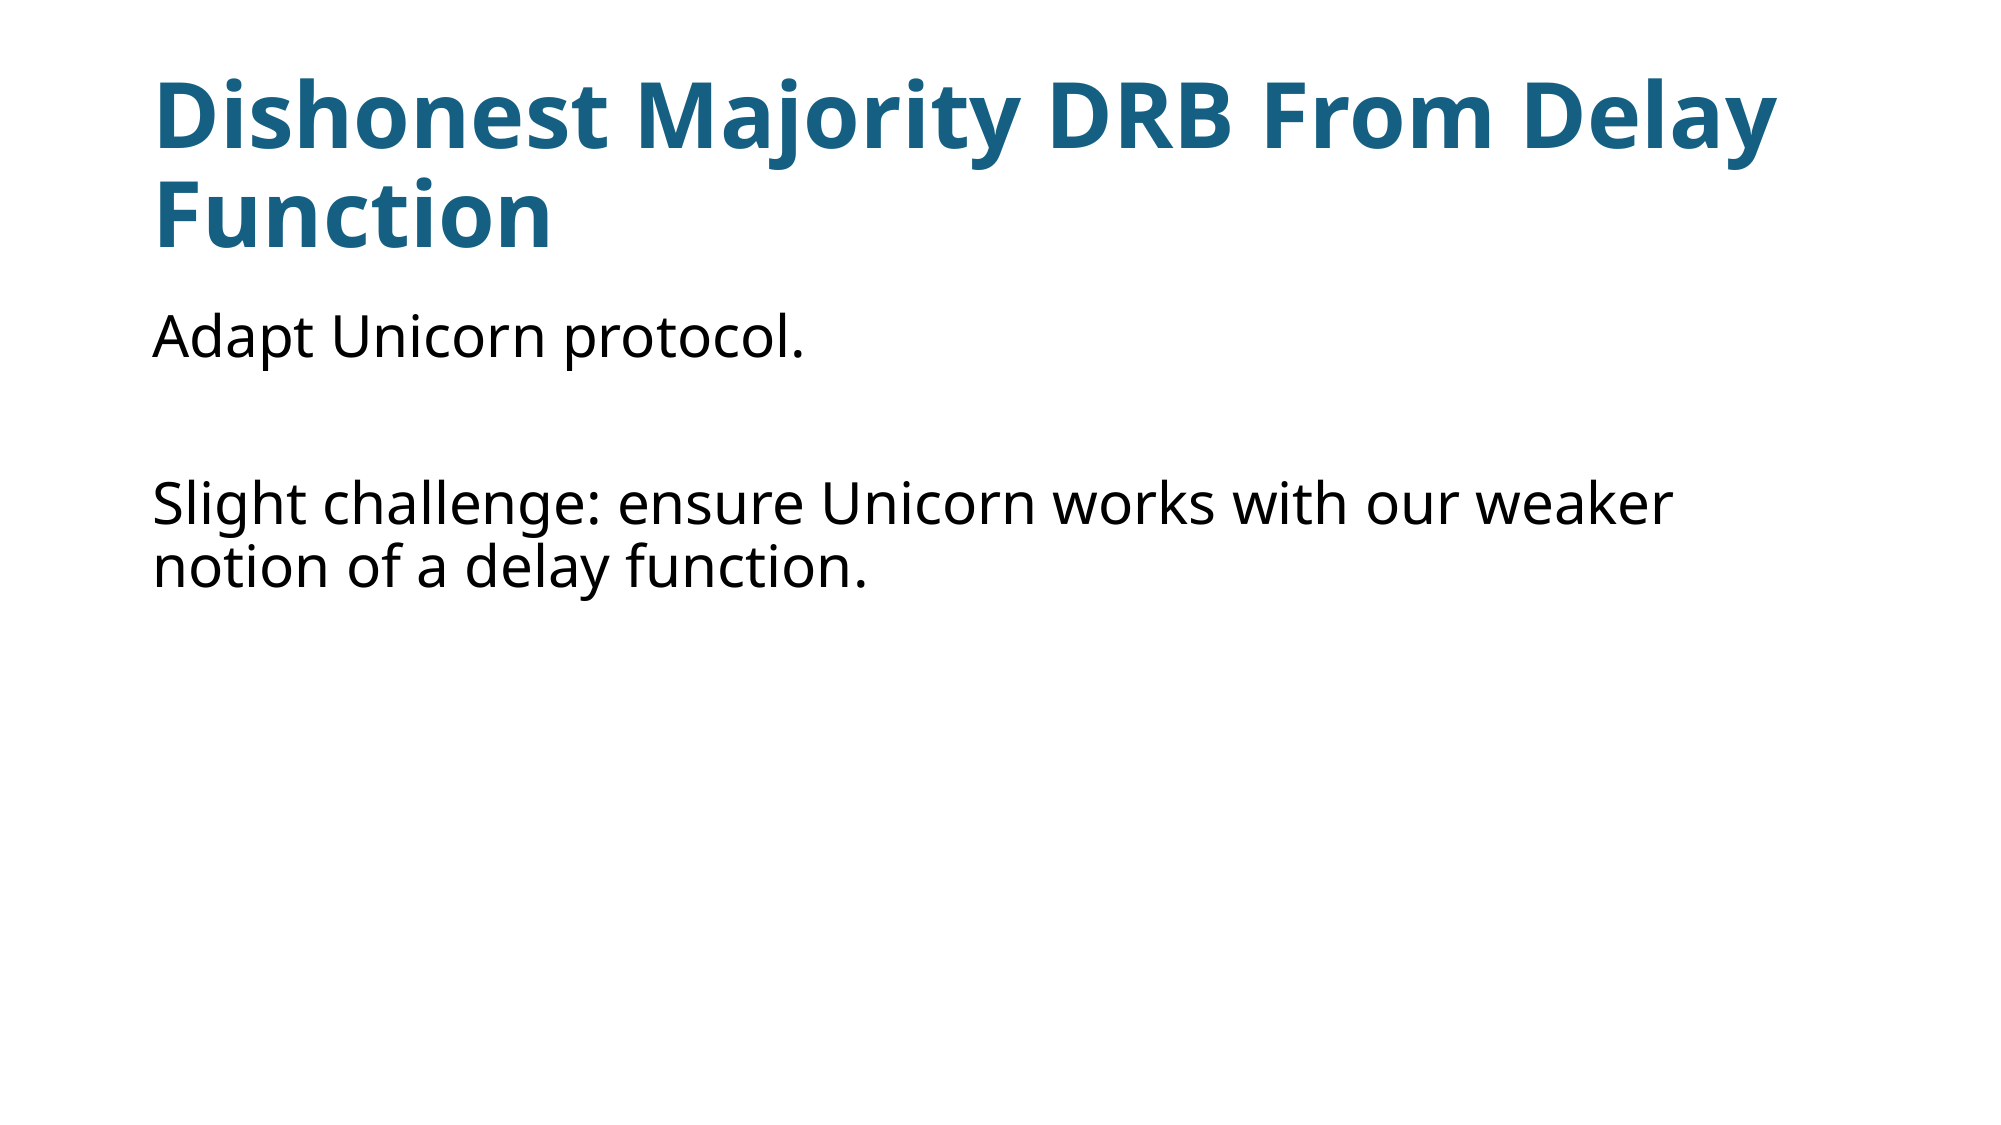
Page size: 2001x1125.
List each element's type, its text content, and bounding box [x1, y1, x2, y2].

list Adapt Unicorn protocol. Slight challenge: ensure Unicorn works with our weaker notion of a delay function. [137, 299, 1863, 1014]
title Dishonest Majority DRB From Delay Function [137, 59, 1863, 278]
